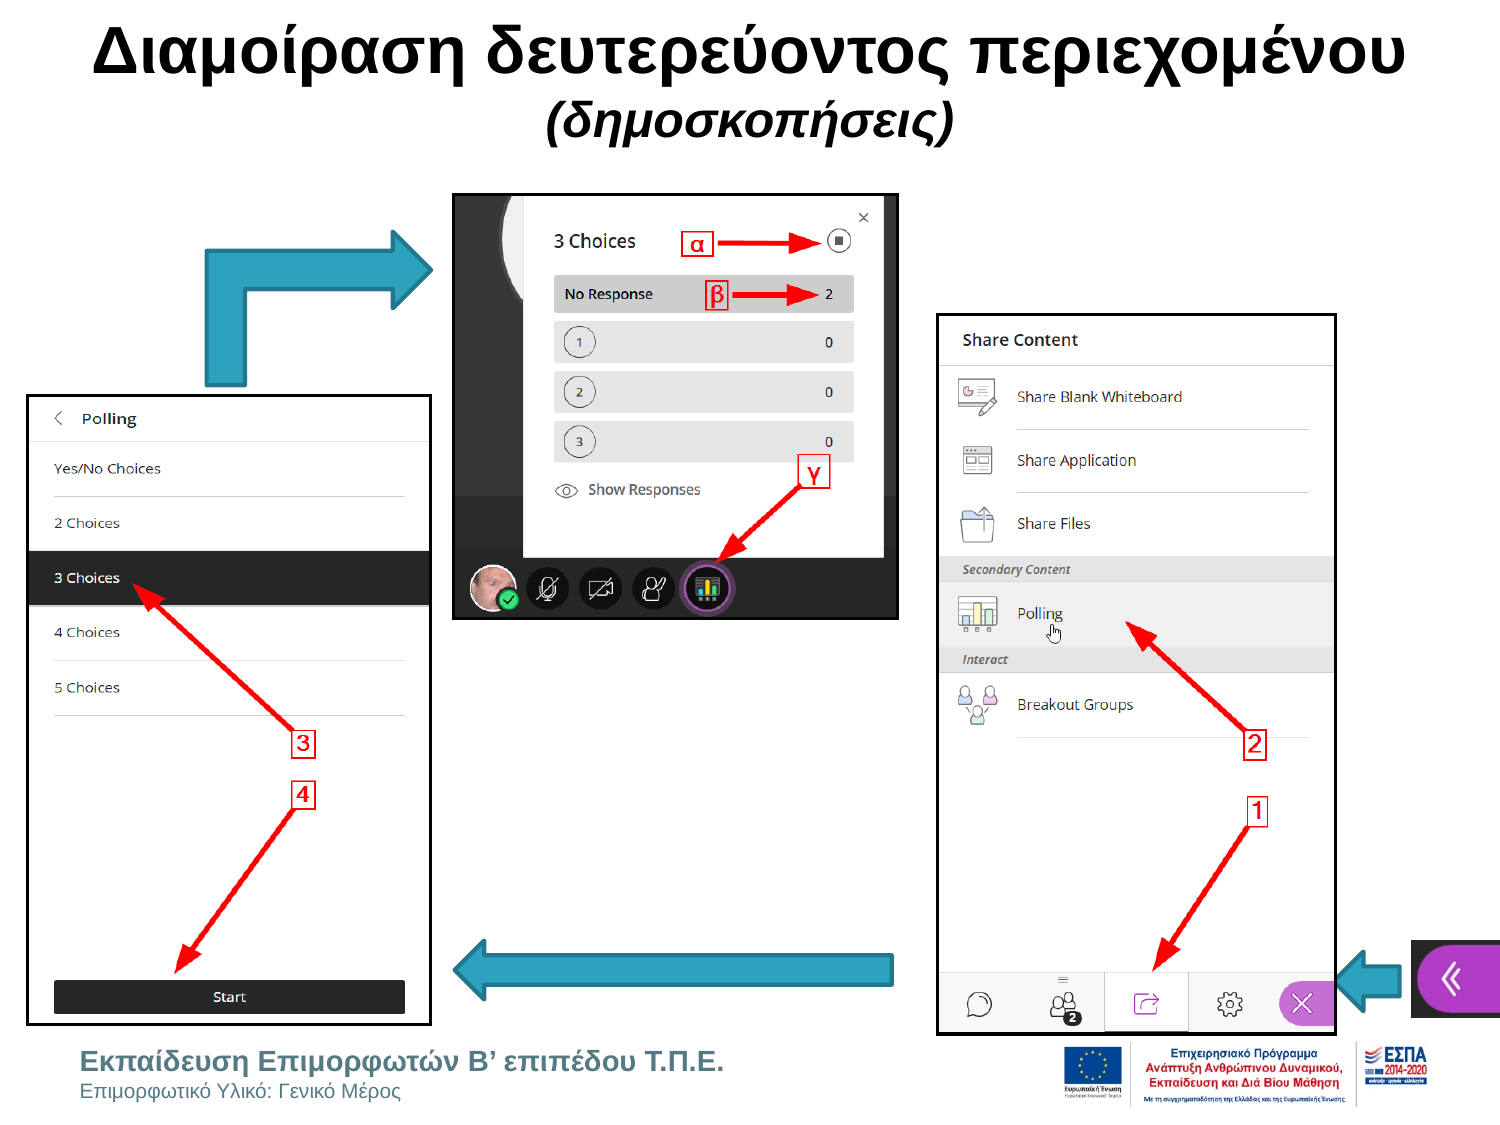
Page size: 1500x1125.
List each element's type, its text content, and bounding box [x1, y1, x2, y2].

text_box [204, 229, 434, 388]
picture [1055, 1037, 1436, 1111]
picture [454, 195, 896, 618]
text_box [452, 938, 894, 1002]
text_box Διαμοίραση δευτερεύοντος περιεχομένου (δημοσκοπήσεις) [0, 0, 1500, 155]
picture [1410, 940, 1500, 1019]
picture [29, 396, 429, 1024]
text_box [1338, 949, 1402, 1014]
picture [938, 316, 1334, 1033]
